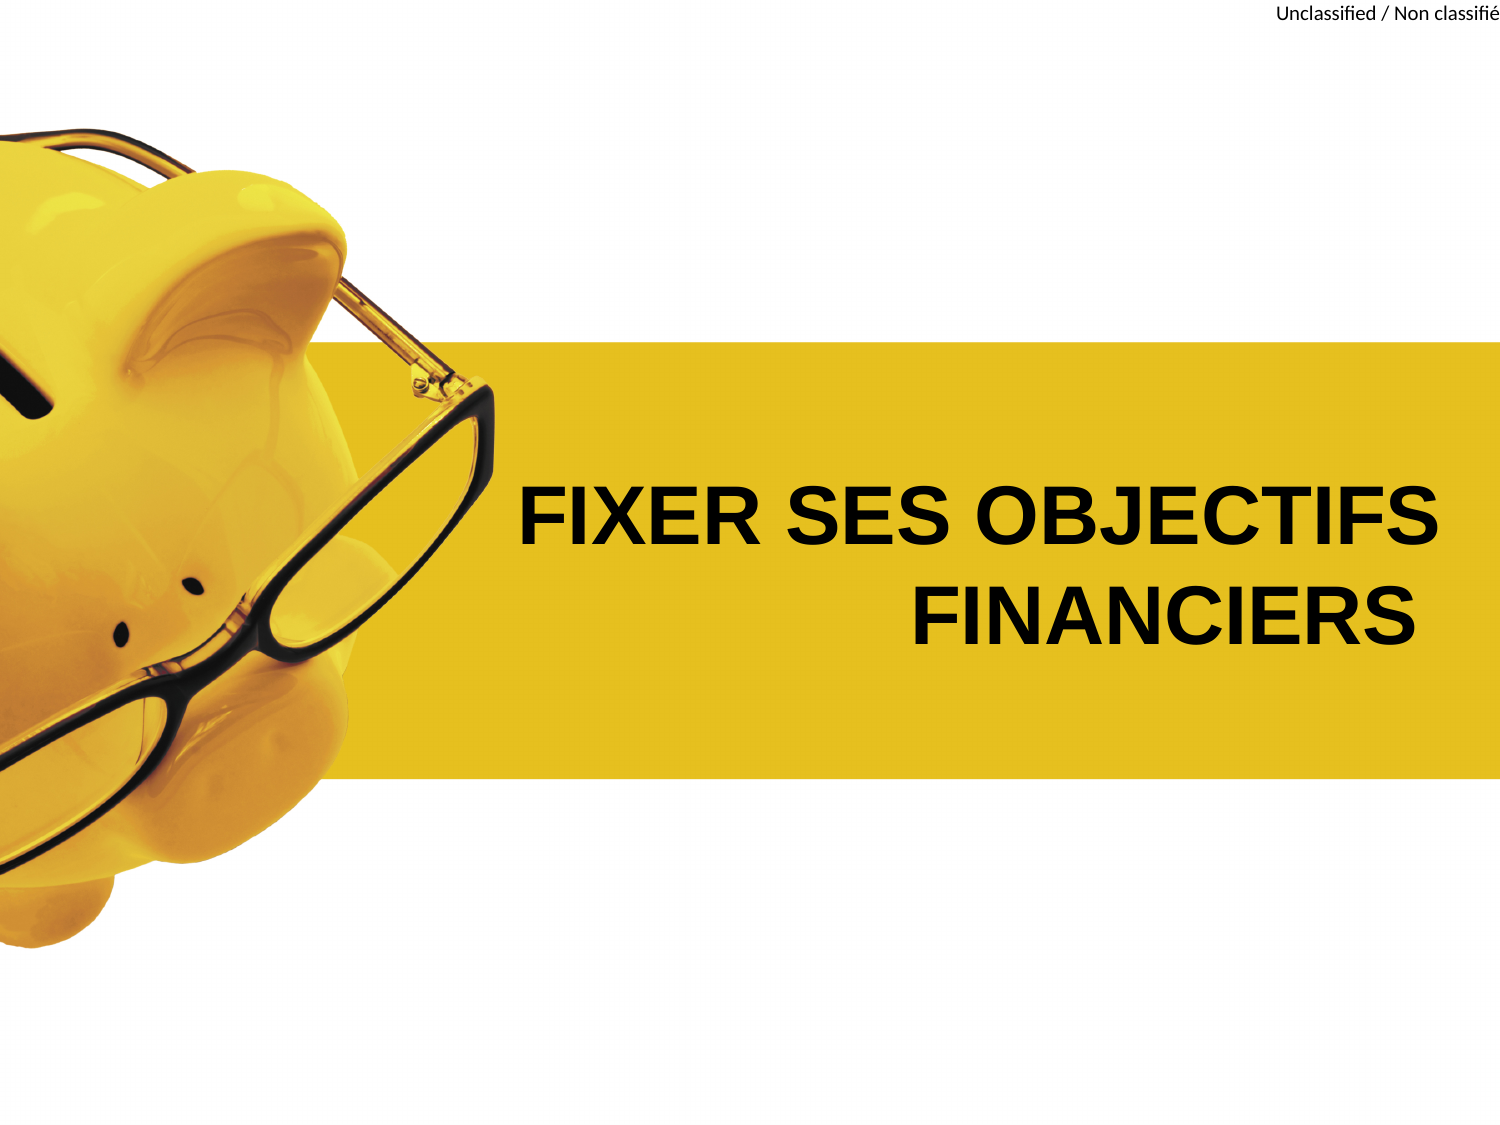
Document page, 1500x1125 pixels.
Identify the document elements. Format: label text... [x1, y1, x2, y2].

title FIXER SES OBJECTIFS FINANCIERS [472, 453, 1457, 579]
picture [0, 0, 1500, 1125]
